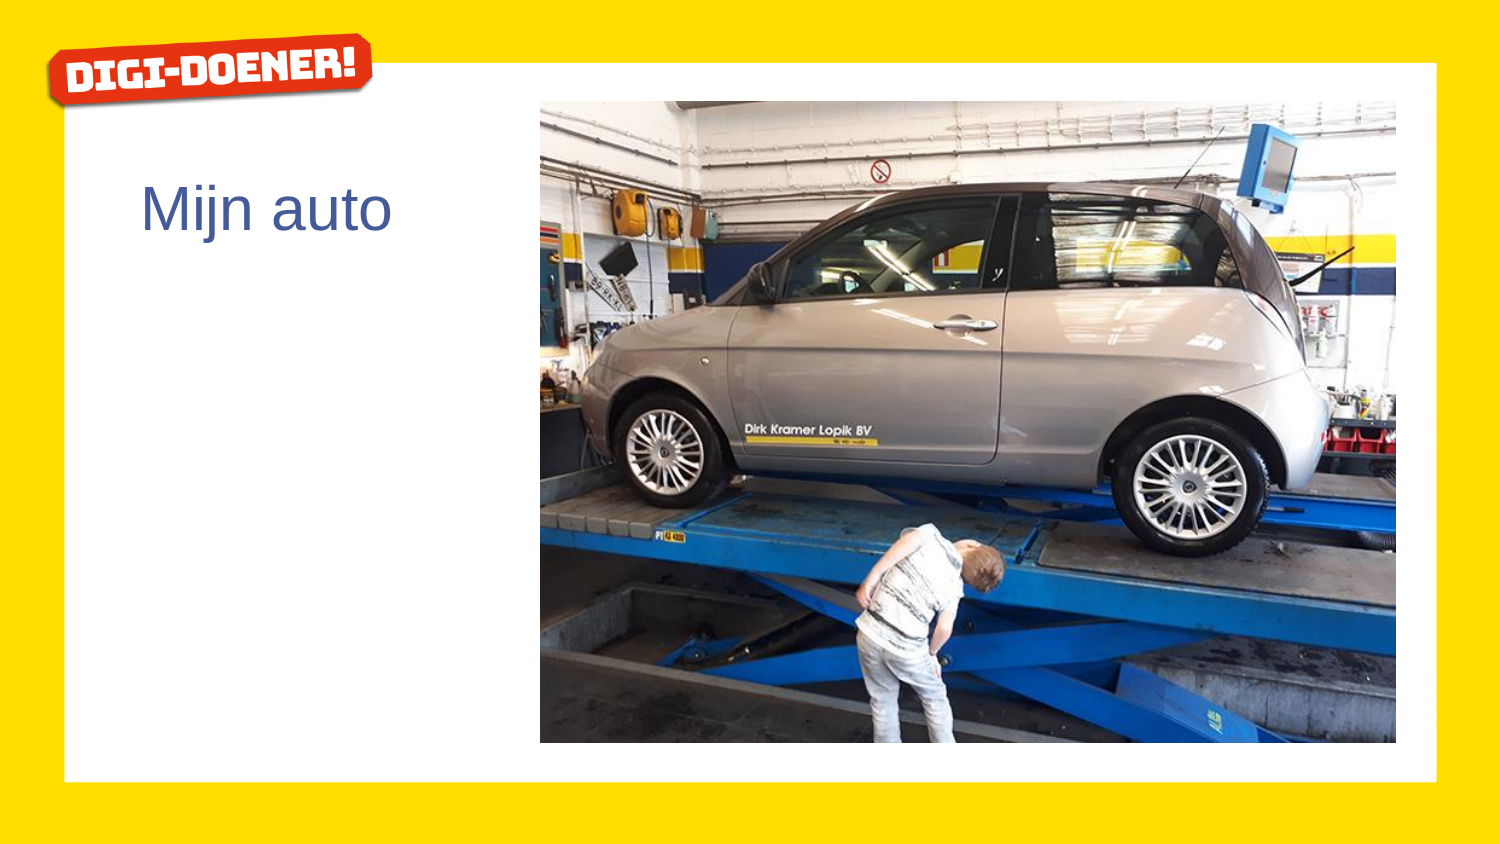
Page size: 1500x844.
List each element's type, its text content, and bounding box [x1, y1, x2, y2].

text_box Mijn auto [125, 152, 534, 422]
picture [0, 0, 1500, 844]
